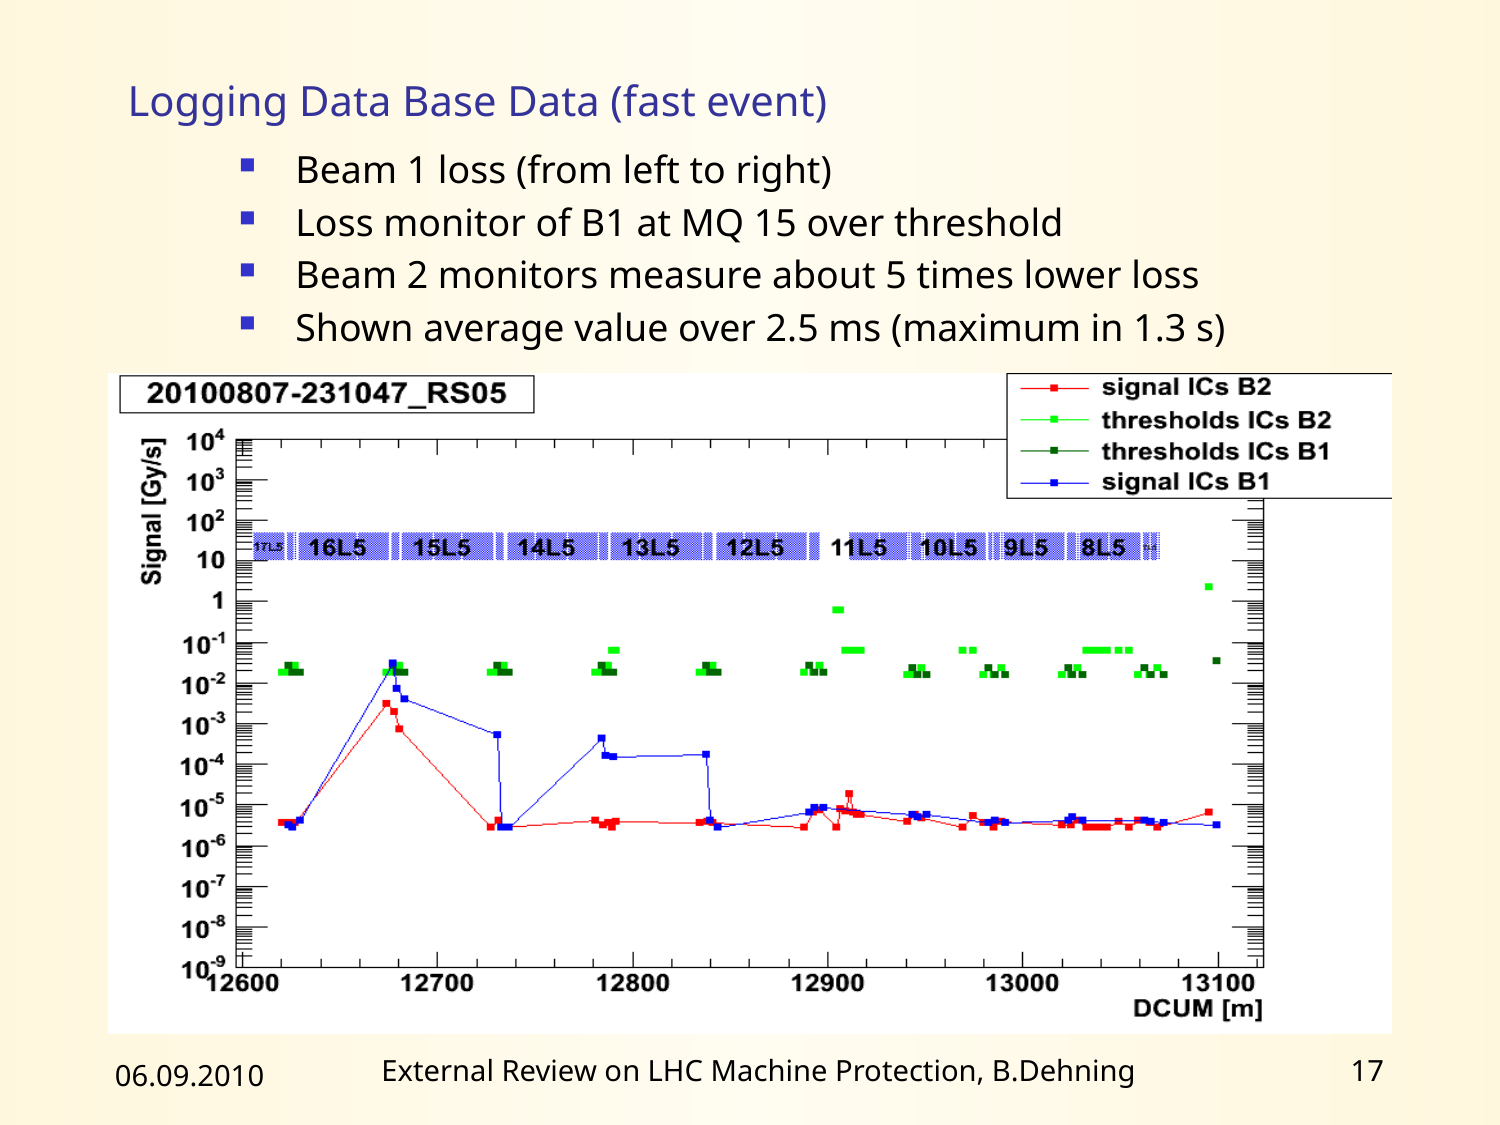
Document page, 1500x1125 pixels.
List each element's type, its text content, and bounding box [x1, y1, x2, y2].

slide_number 17 [1239, 1036, 1400, 1101]
list Beam 1 loss (from left to right) Loss monitor of B1 at MQ 15 over threshold Beam 2 monitors measure about 5 times lower loss Shown average value over 2.5 ms (maximum in 1.3 s) [223, 138, 1277, 365]
footer External Review on LHC Machine Protection, B.Dehning [365, 1043, 1153, 1101]
picture [108, 373, 1392, 1035]
title Logging Data Base Data (fast event) [112, 35, 1392, 133]
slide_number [99, 1037, 349, 1101]
